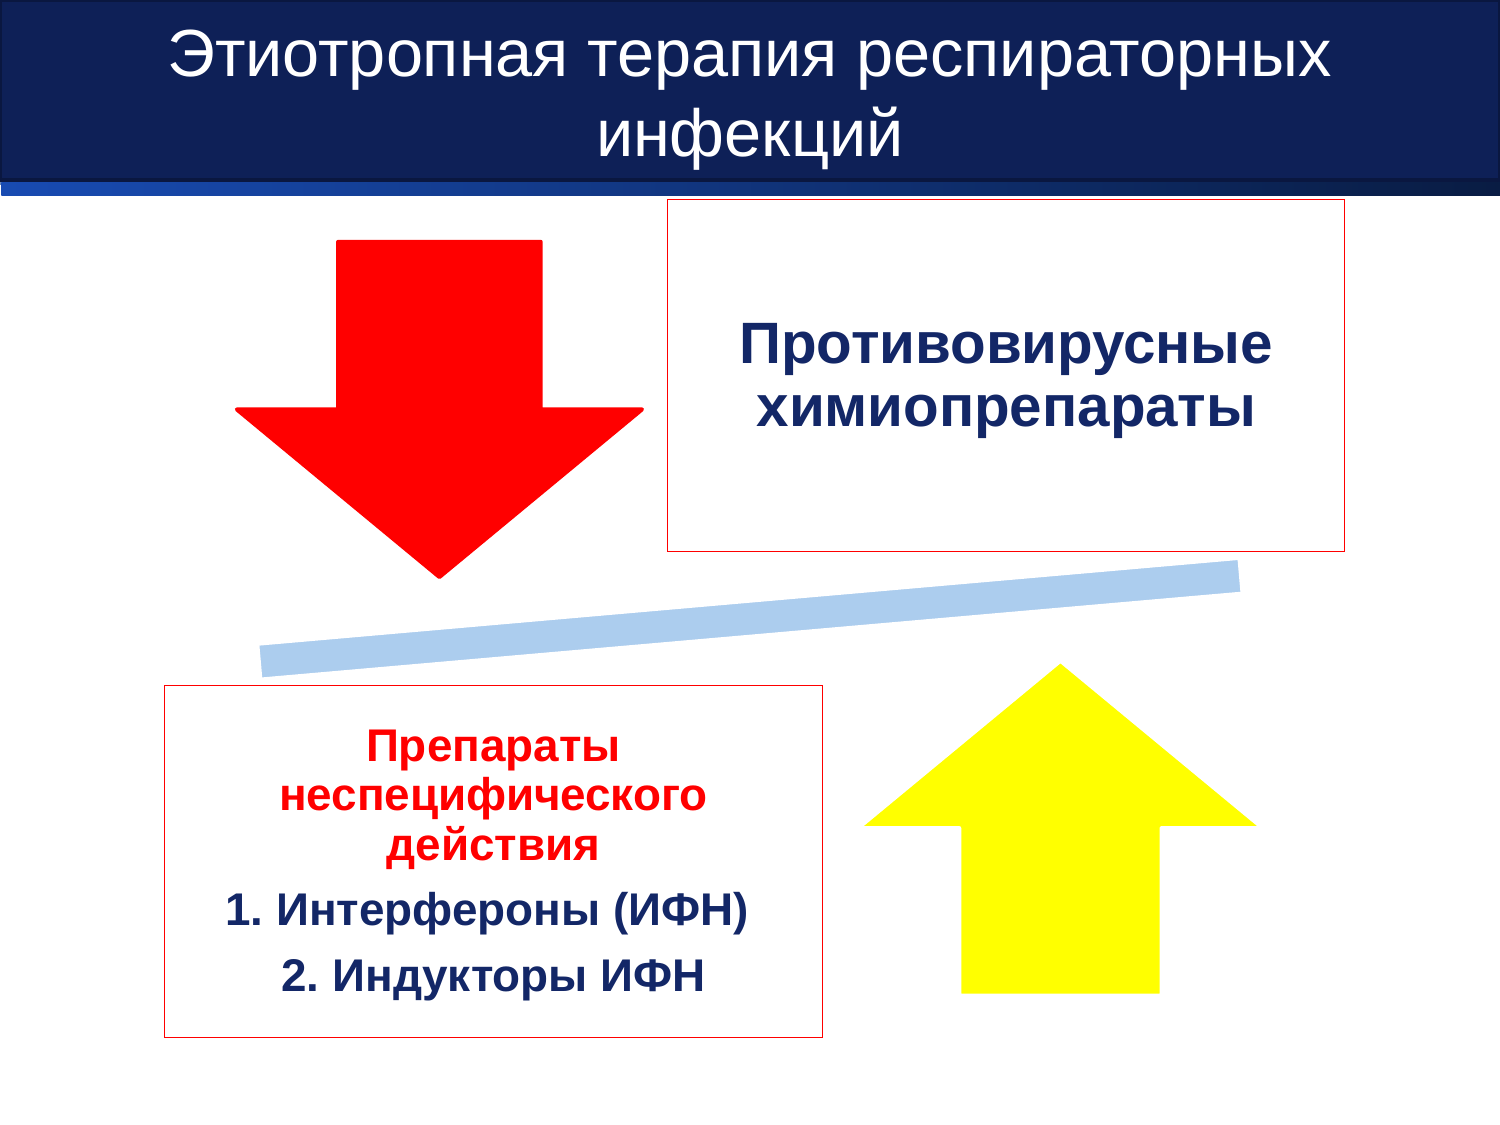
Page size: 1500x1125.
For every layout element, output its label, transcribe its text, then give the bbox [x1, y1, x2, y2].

title Этиотропная терапия респираторных инфекций [0, 0, 1500, 182]
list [74, 199, 1426, 1038]
